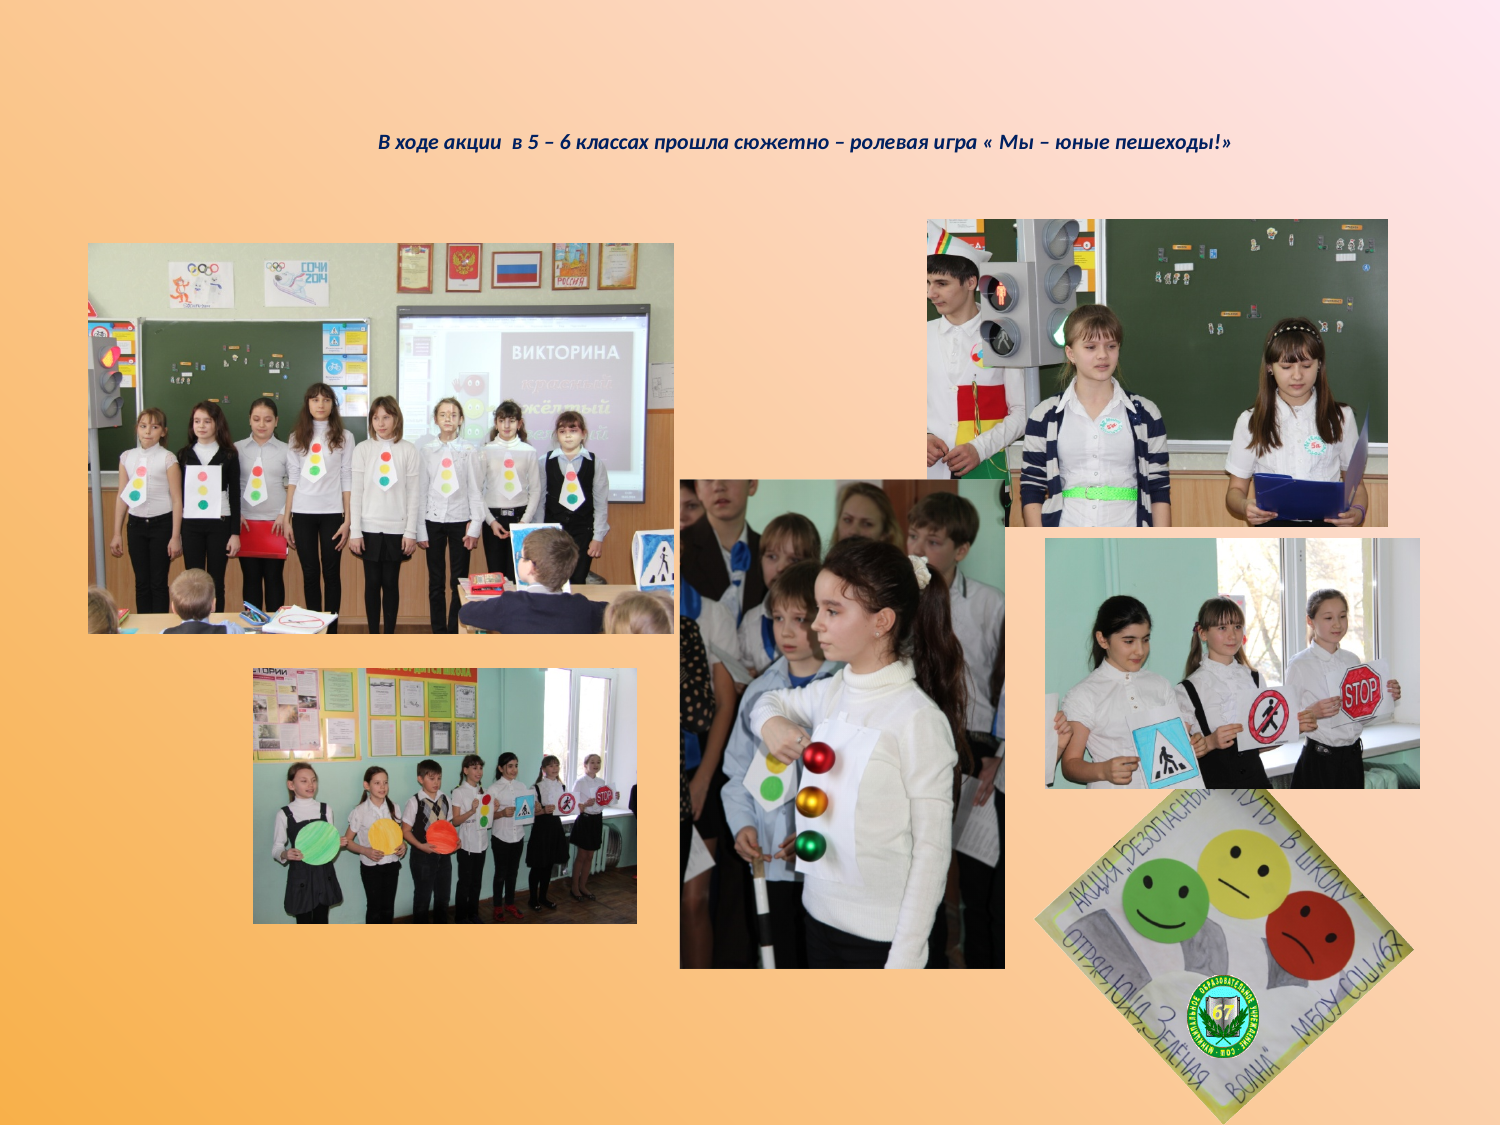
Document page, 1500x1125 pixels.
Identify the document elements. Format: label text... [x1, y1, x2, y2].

title В ходе акции в 5 – 6 классах прошла сюжетно – ролевая игра « Мы – юные пешеходы!» [150, 66, 1454, 244]
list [926, 219, 1389, 528]
picture [88, 243, 1413, 1124]
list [1045, 538, 1420, 789]
